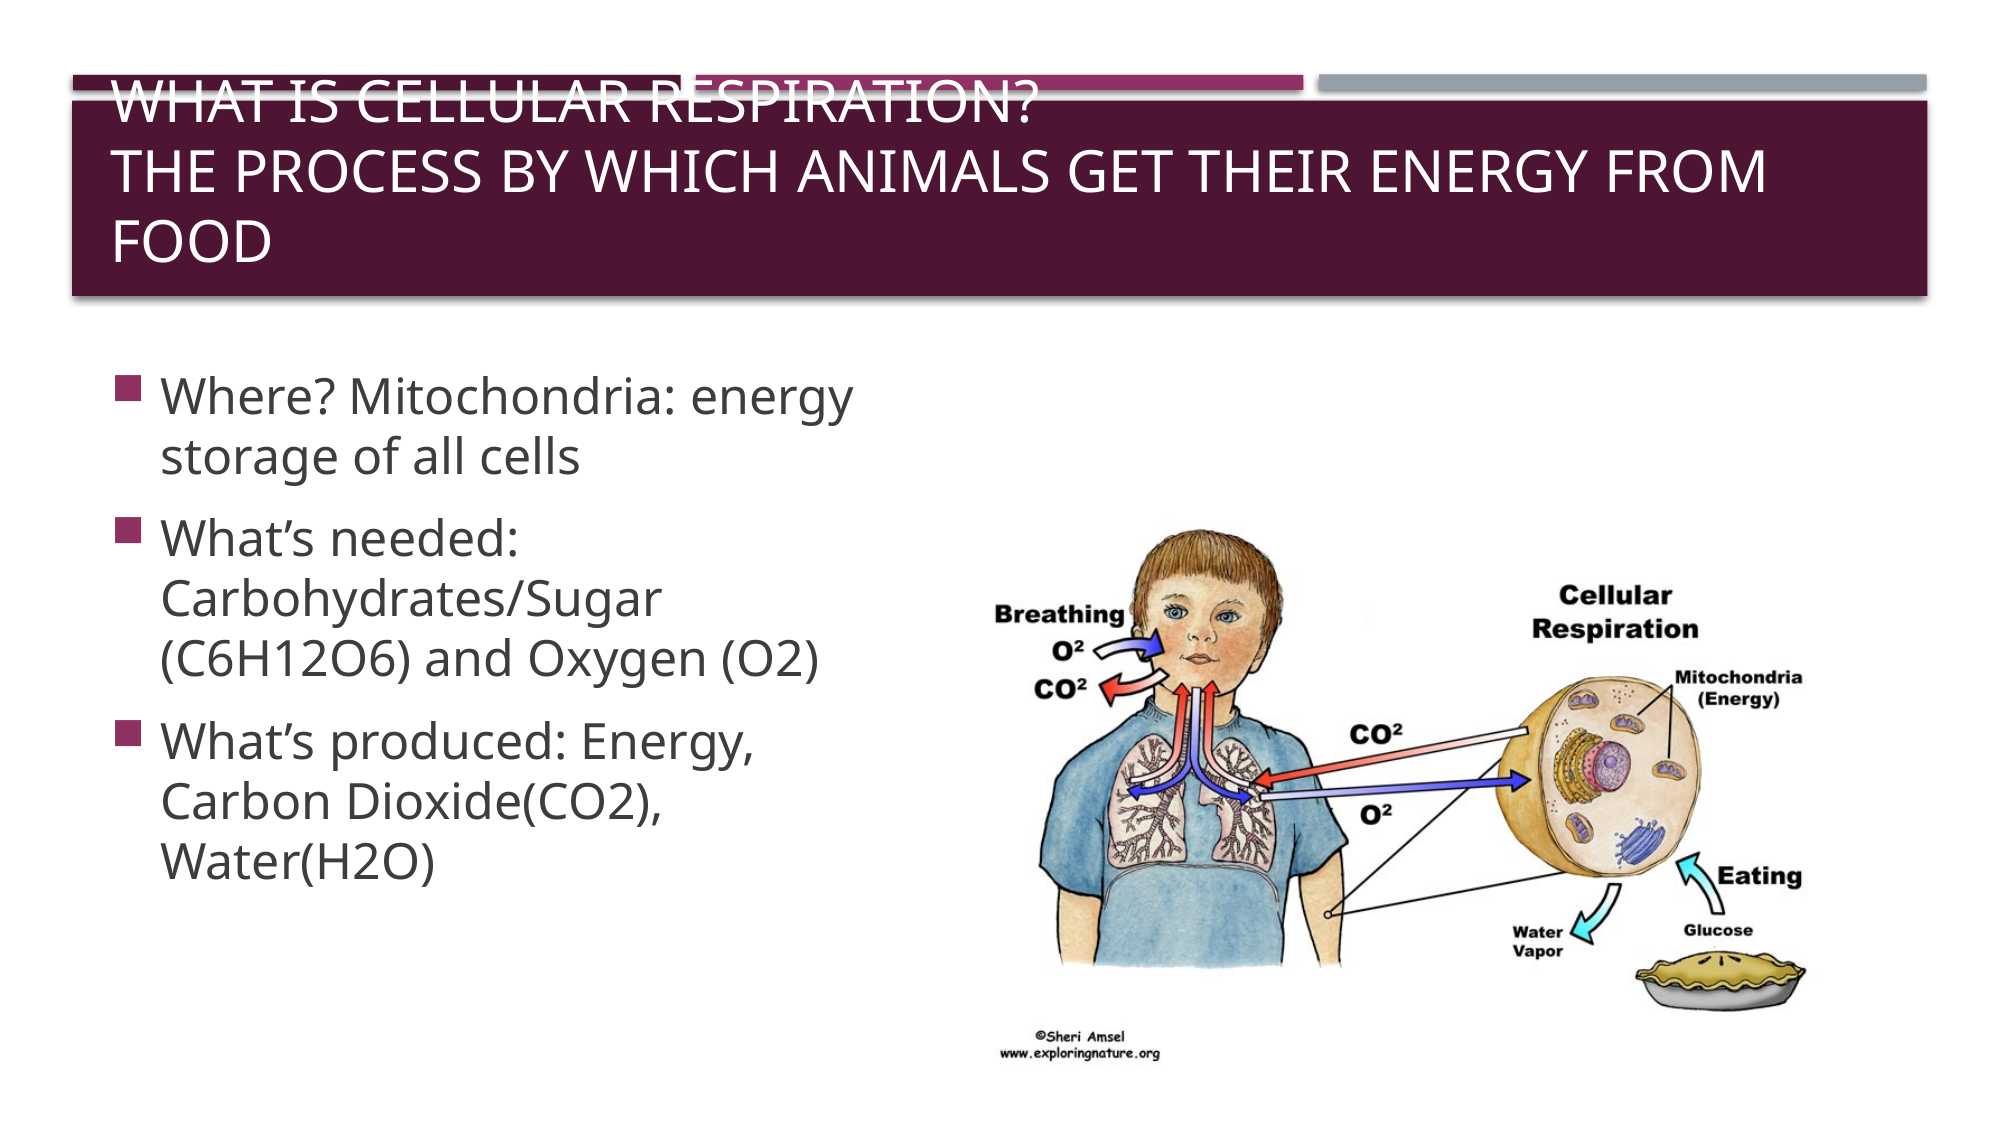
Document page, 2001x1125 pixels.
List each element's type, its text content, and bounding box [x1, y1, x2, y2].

title What is Cellular Respiration? The process by which animals get their energy from food [95, 115, 1905, 282]
picture [957, 412, 1847, 1098]
list Where? Mitochondria: energy storage of all cells What’s needed: Carbohydrates/Sugar (C6H12O6) and Oxygen (O2) What’s produced: Energy, Carbon Dioxide(CO2), Water(H2O) [95, 357, 942, 962]
